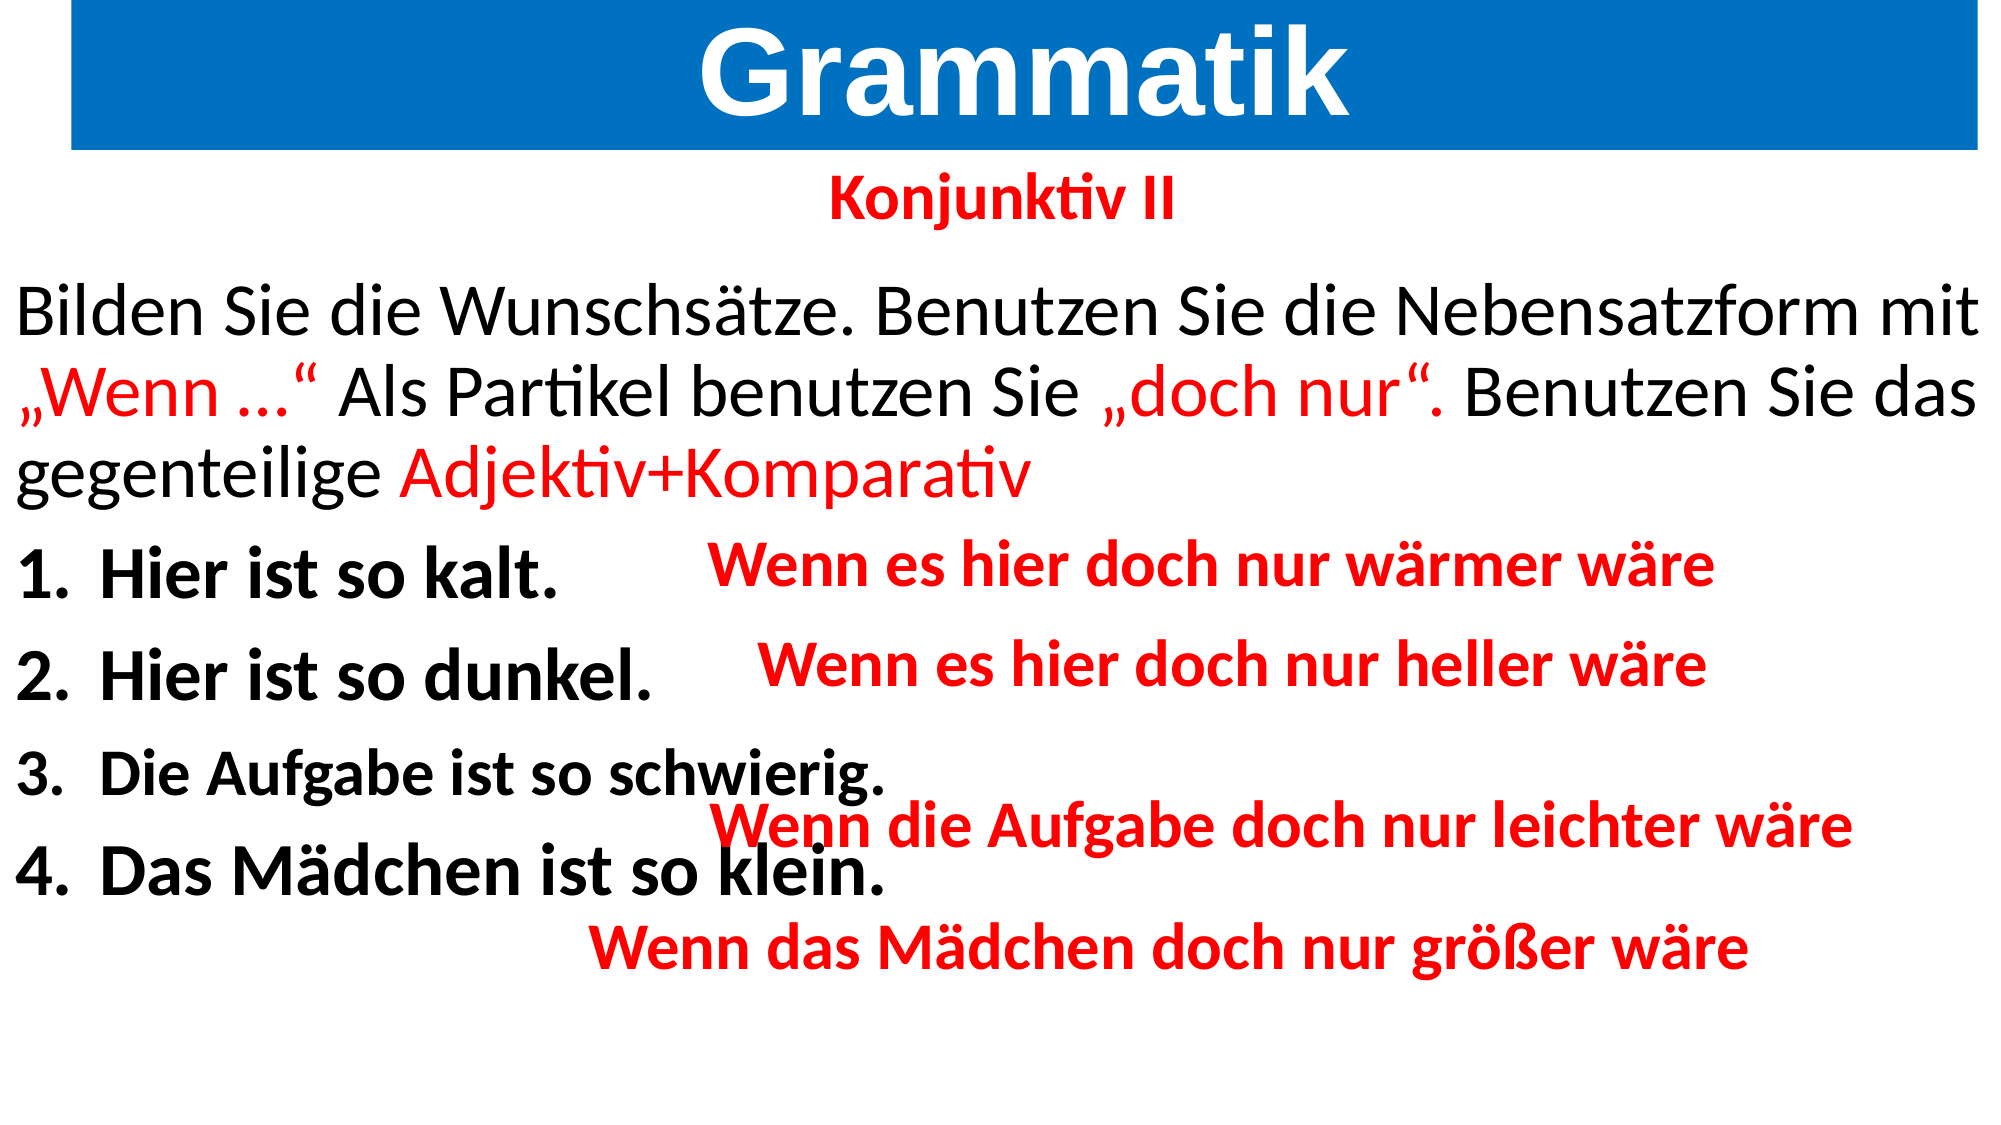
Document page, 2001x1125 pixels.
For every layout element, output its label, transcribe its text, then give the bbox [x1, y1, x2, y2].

text_box Konjunktiv II [646, 155, 1376, 244]
text_box Grammatik [71, 0, 1978, 150]
text_box Wenn die Aufgabe doch nur leichter wäre [687, 782, 1877, 872]
text_box Wenn es hier doch nur heller wäre [638, 621, 1828, 711]
text_box Wenn das Mädchen doch nur größer wäre [536, 904, 1803, 994]
list Bilden Sie die Wunschsätze. Benutzen Sie die Nebensatzform mit „Wenn …“ Als Partikel benutzen Sie „doch nur“. Benutzen Sie das gegenteilige Adjektiv+Komparativ Hier ist so kalt. Hier ist so dunkel. Die Aufgabe ist so schwierig. Das Mädchen ist so klein. [0, 263, 2000, 1125]
text_box Wenn es hier doch nur wärmer wäre [618, 521, 1807, 611]
